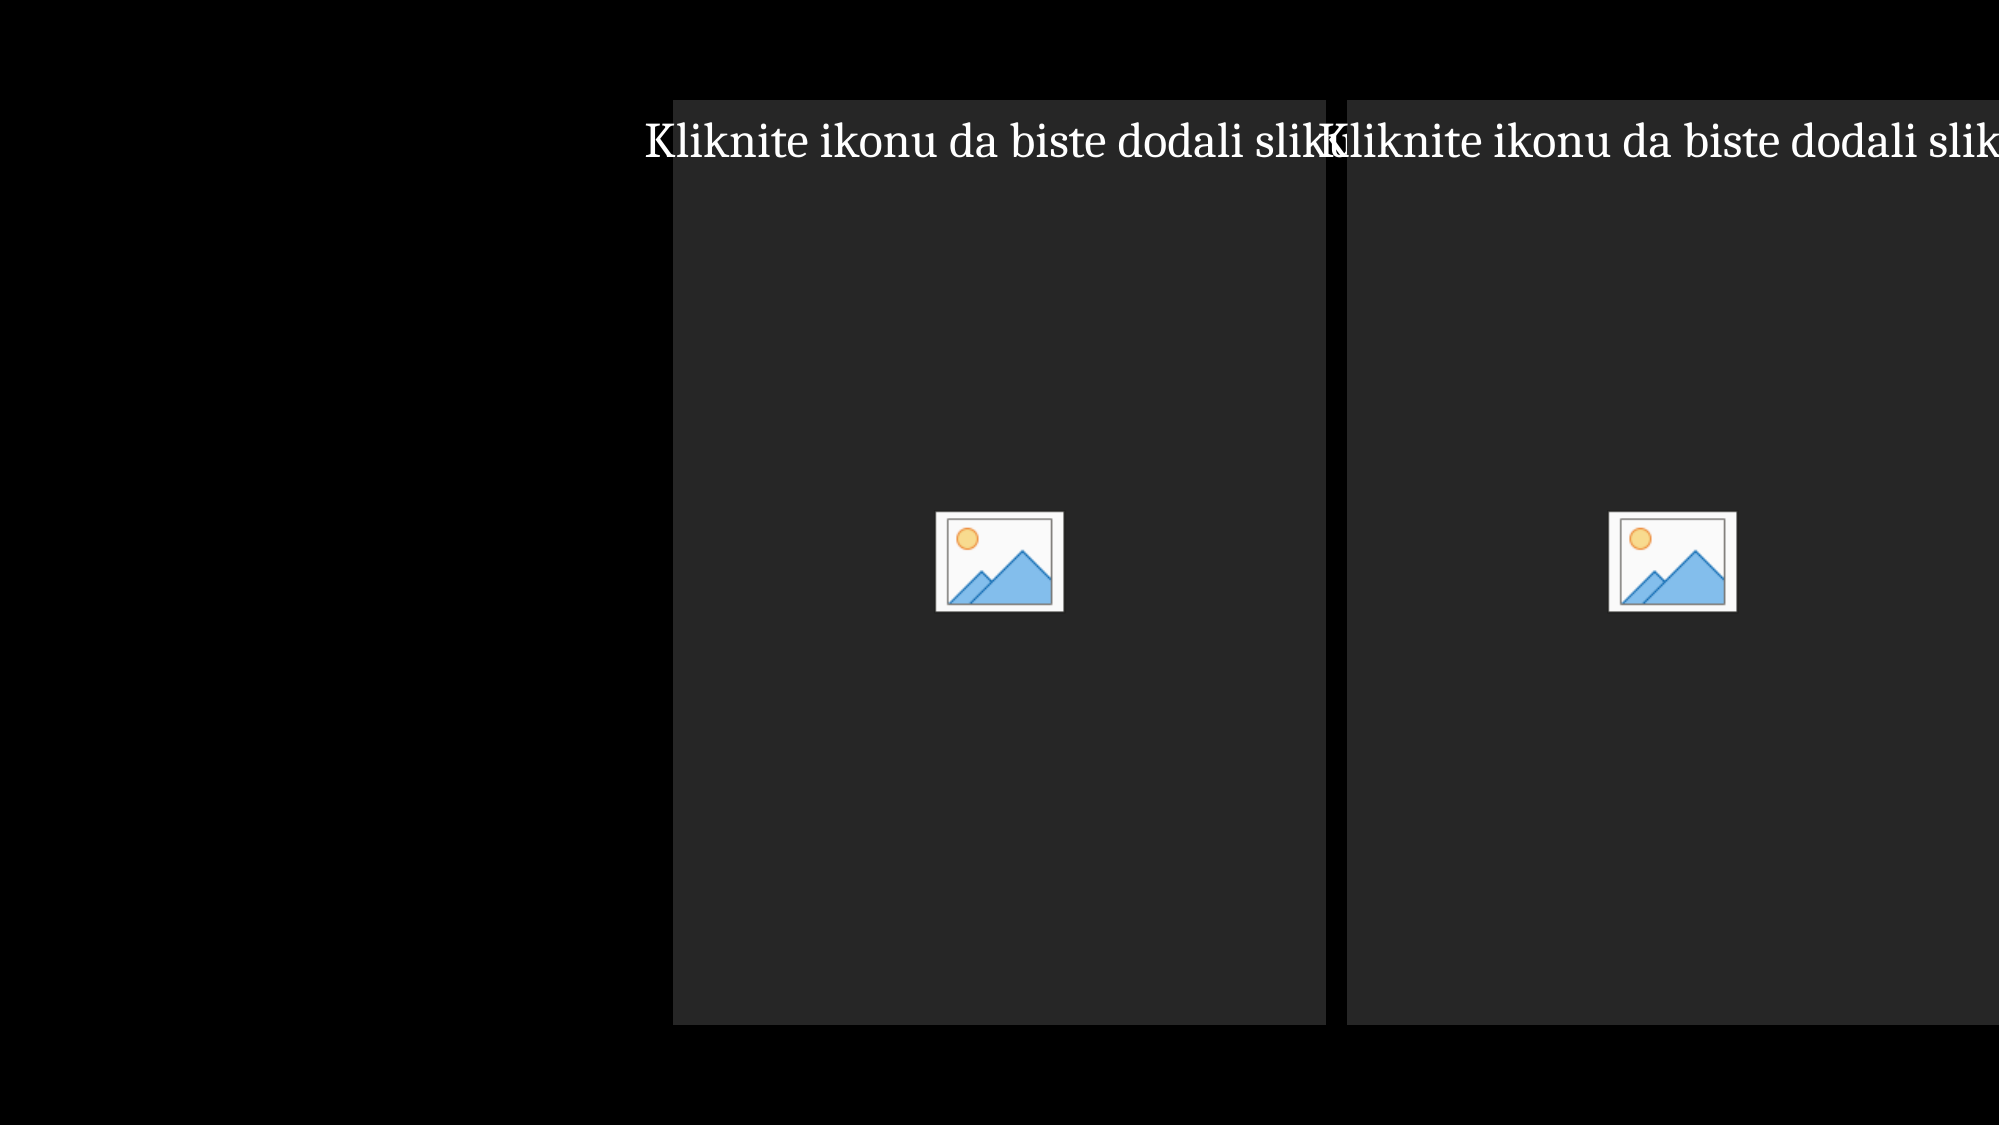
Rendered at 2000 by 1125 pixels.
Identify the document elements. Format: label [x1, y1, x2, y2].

picture [673, 99, 1326, 1025]
picture [1346, 99, 2000, 1025]
